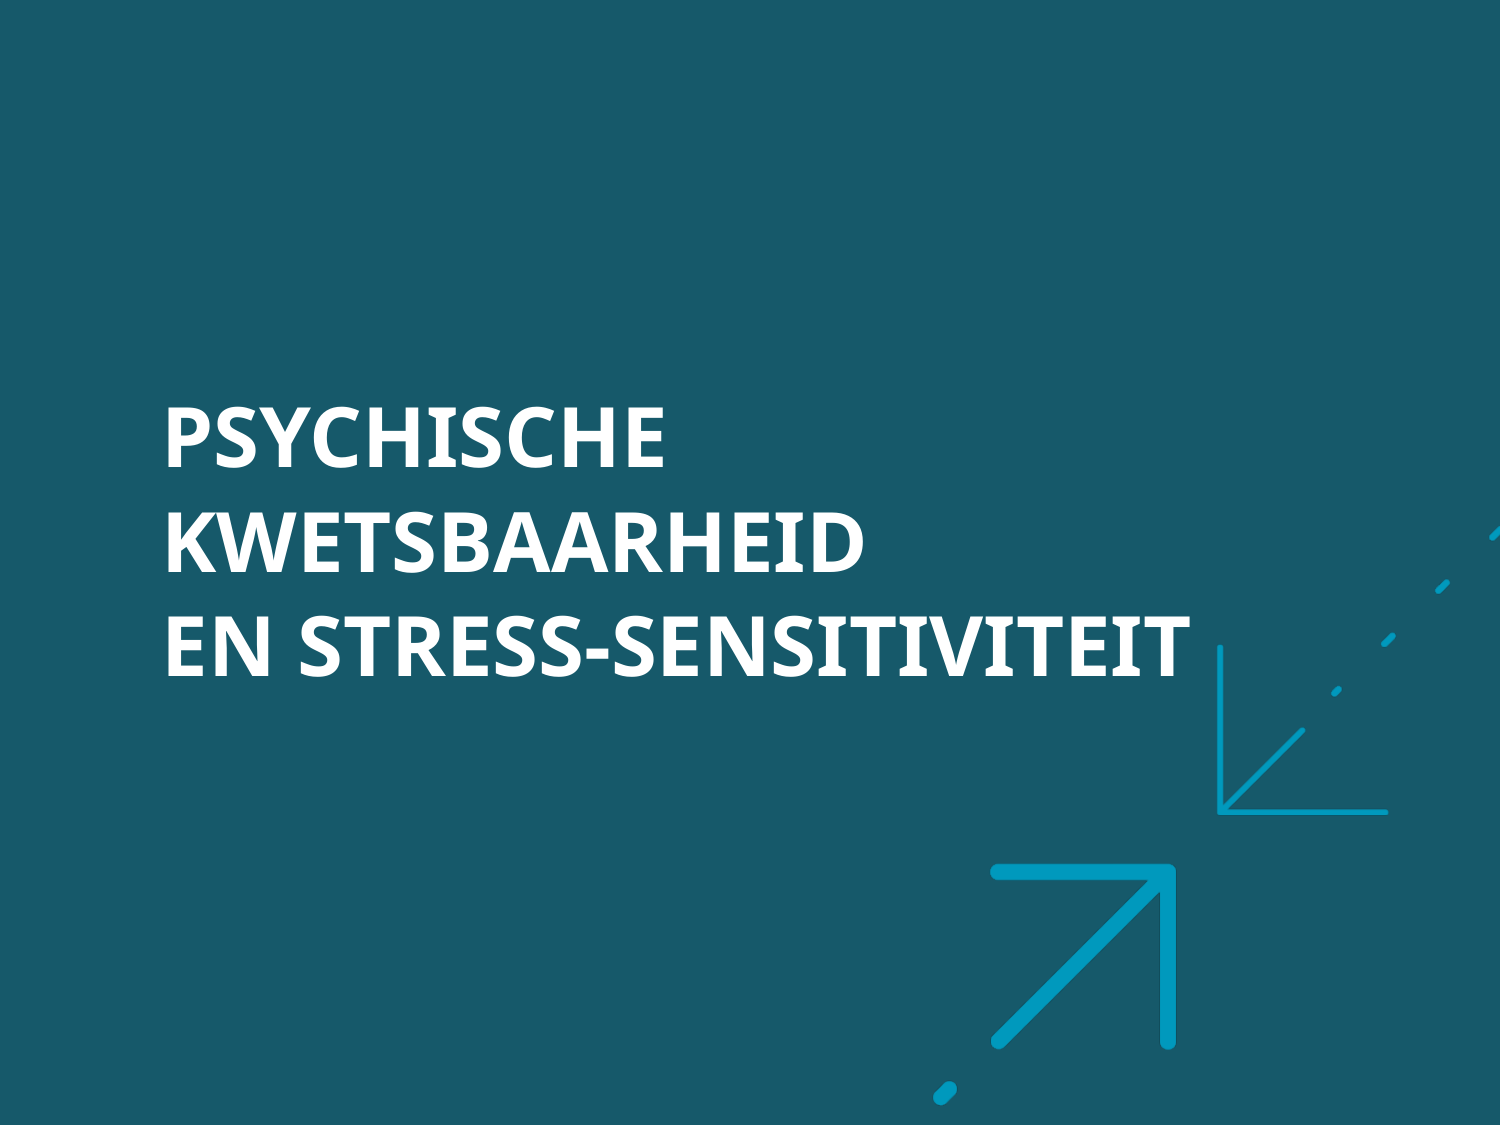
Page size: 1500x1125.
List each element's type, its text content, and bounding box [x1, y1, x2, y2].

title Psychische kwetsbaarheid en stress-sensitiviteit [161, 276, 1331, 773]
